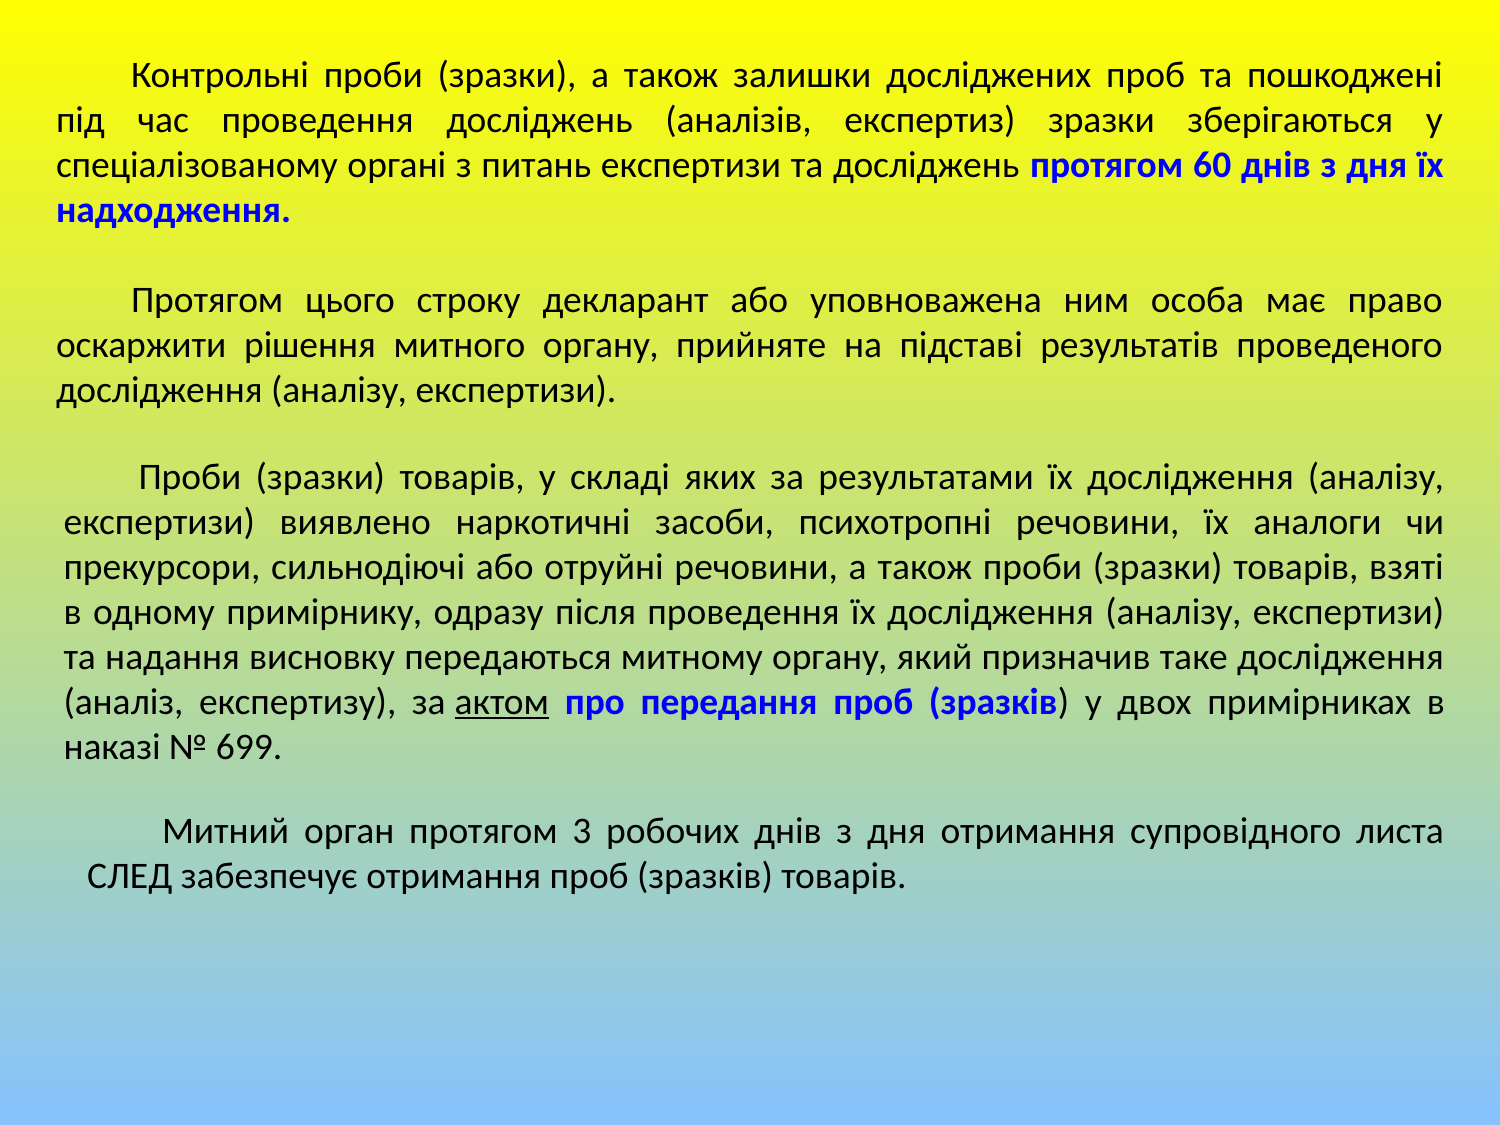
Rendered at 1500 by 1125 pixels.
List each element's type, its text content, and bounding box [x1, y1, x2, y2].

text_box Митний орган протягом 3 робочих днів з дня отримання супровідного листа СЛЕД забезпечує отримання проб (зразків) товарів. [72, 798, 1460, 904]
text_box Проби (зразки) товарів, у складі яких за результатами їх дослідження (аналізу, експертизи) виявлено наркотичні засоби, психотропні речовини, їх аналоги чи прекурсори, сильнодіючі або отруйні речовини, а також проби (зразки) товарів, взяті в одному примірнику, одразу після проведення їх дослідження (аналізу, експертизи) та надання висновку передаються митному органу, який призначив таке дослідження (аналіз, експертизу), за актом про передання проб (зразків) у двох примірниках в наказі № 699. [48, 444, 1460, 775]
text_box Контрольні проби (зразки), а також залишки досліджених проб та пошкоджені під час проведення досліджень (аналізів, експертиз) зразки зберігаються у спеціалізованому органі з питань експертизи та досліджень протягом 60 днів з дня їх надходження. Протягом цього строку декларант або уповноважена ним особа має право оскаржити рішення митного органу, прийняте на підставі результатів проведеного дослідження (аналізу, експертизи). [41, 42, 1459, 418]
